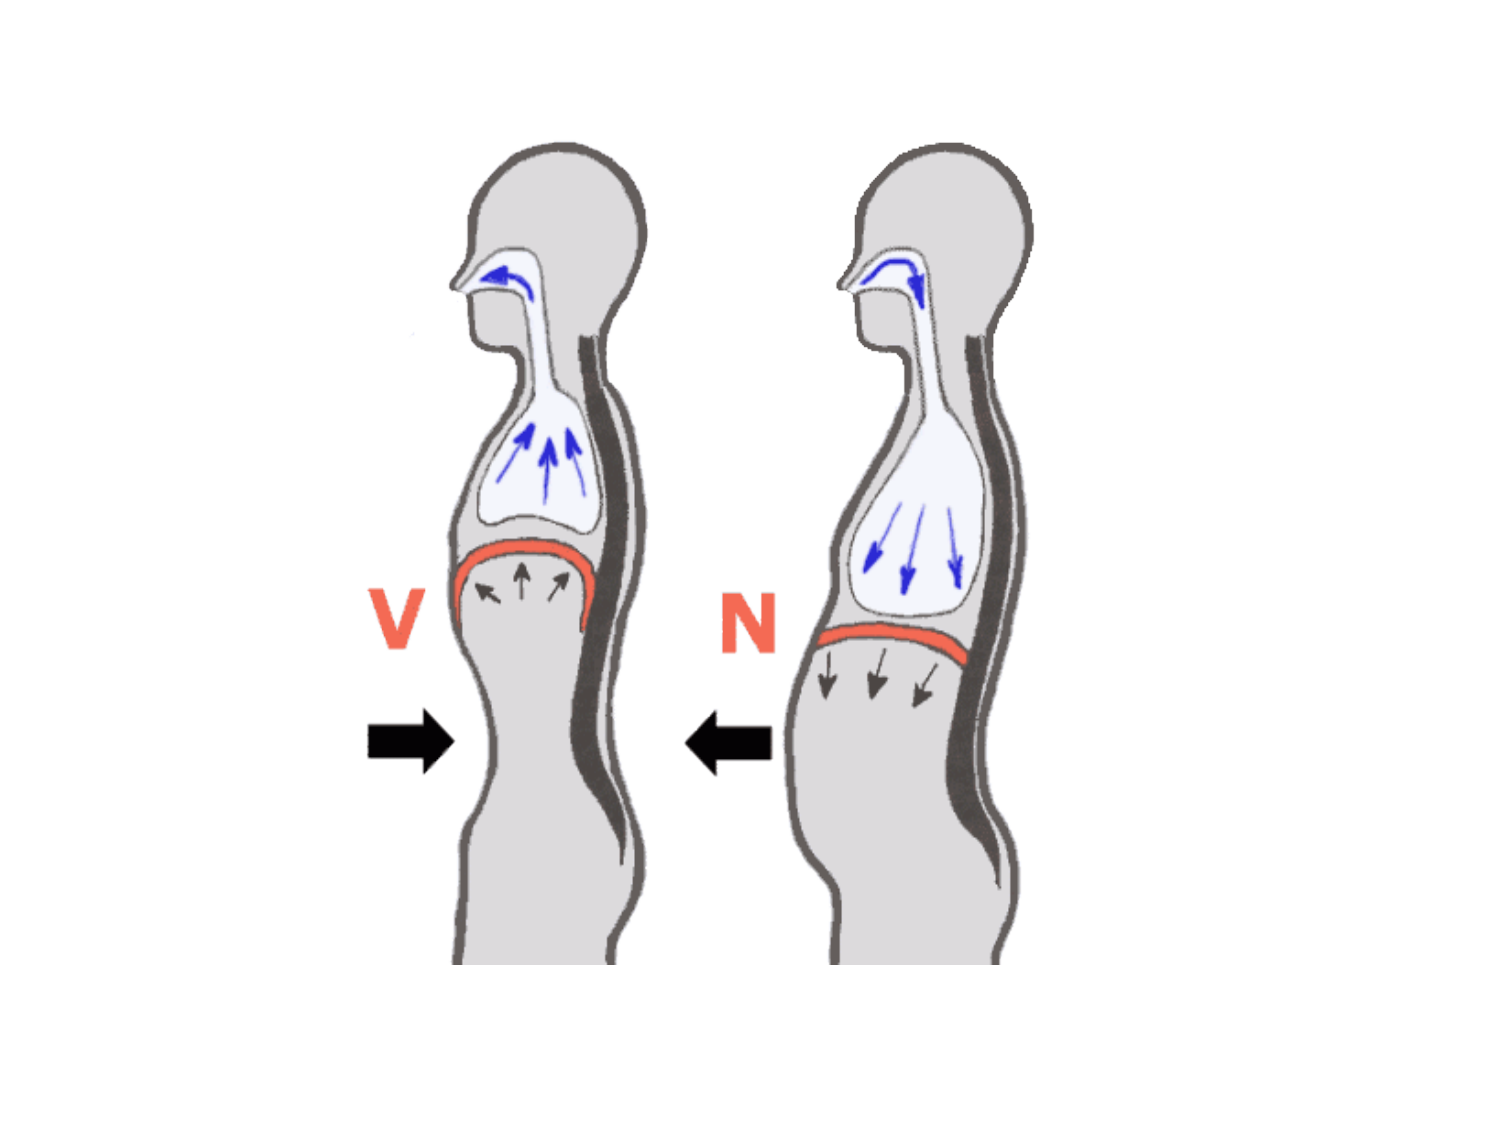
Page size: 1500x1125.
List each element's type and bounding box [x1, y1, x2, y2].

list [359, 136, 1041, 965]
